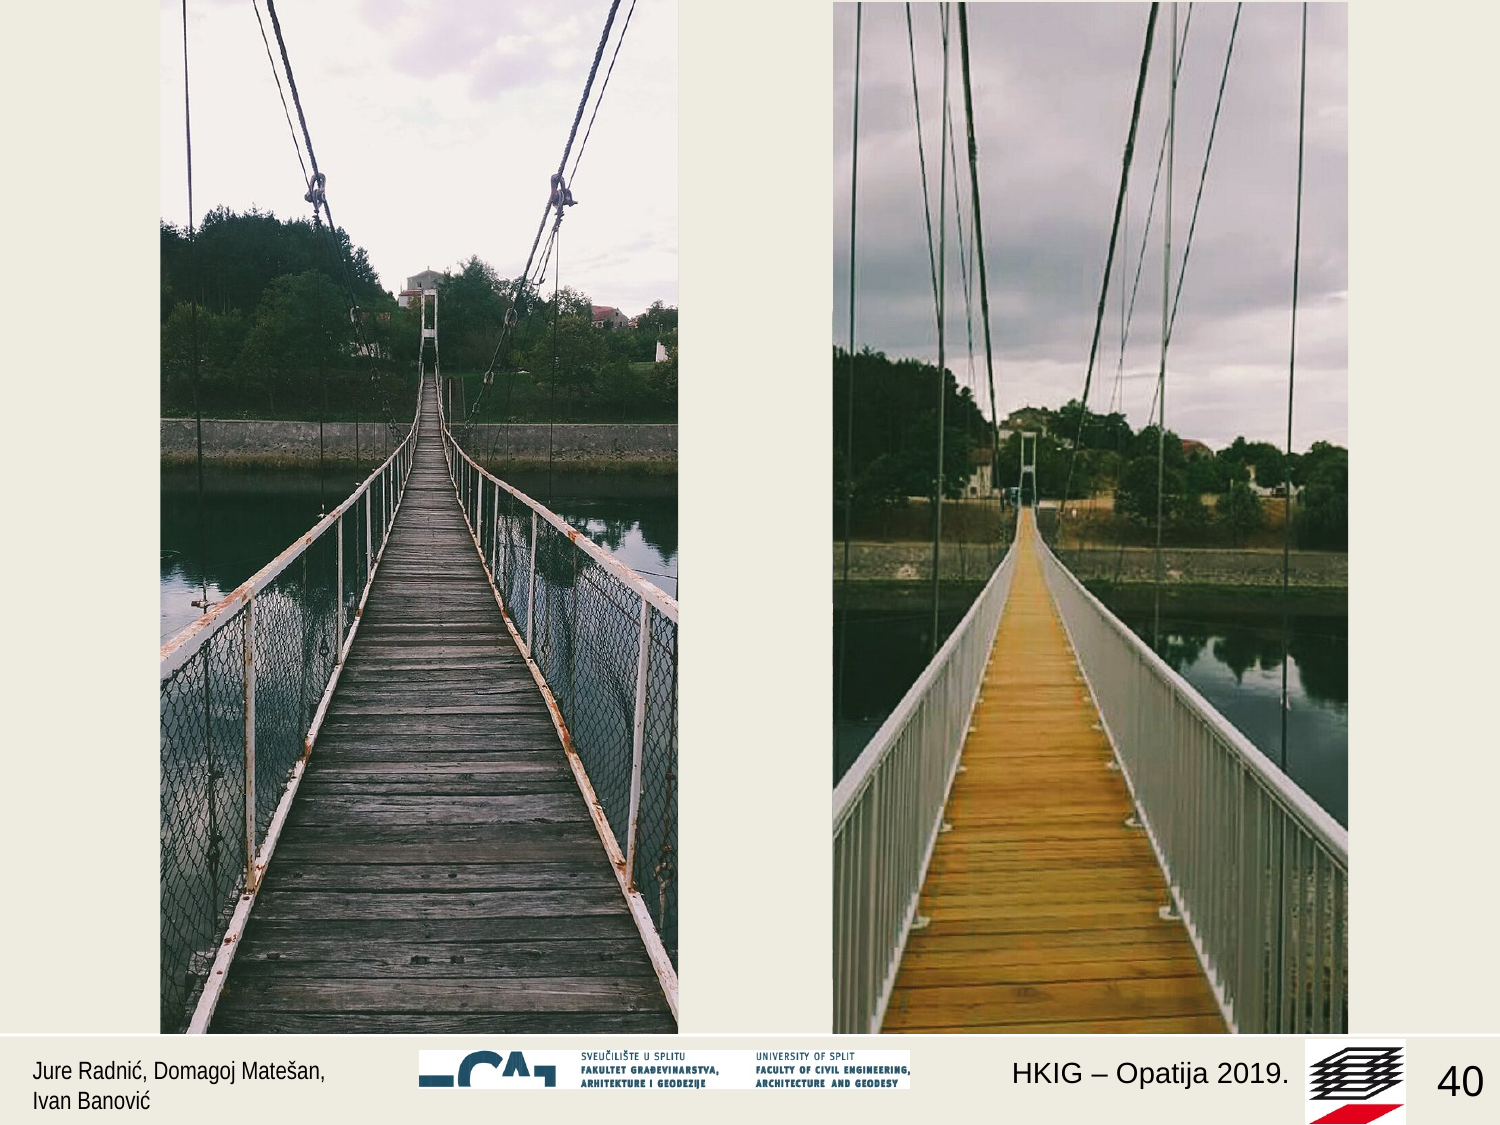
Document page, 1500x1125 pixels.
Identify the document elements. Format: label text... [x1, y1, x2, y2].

picture [418, 1050, 910, 1090]
slide_number Jure Radnić, Domagoj Matešan, Ivan Banović [17, 1046, 343, 1125]
picture [832, 2, 1349, 1034]
picture [1305, 1039, 1406, 1125]
slide_number 40 [1316, 1046, 1500, 1125]
picture [159, 0, 679, 1034]
